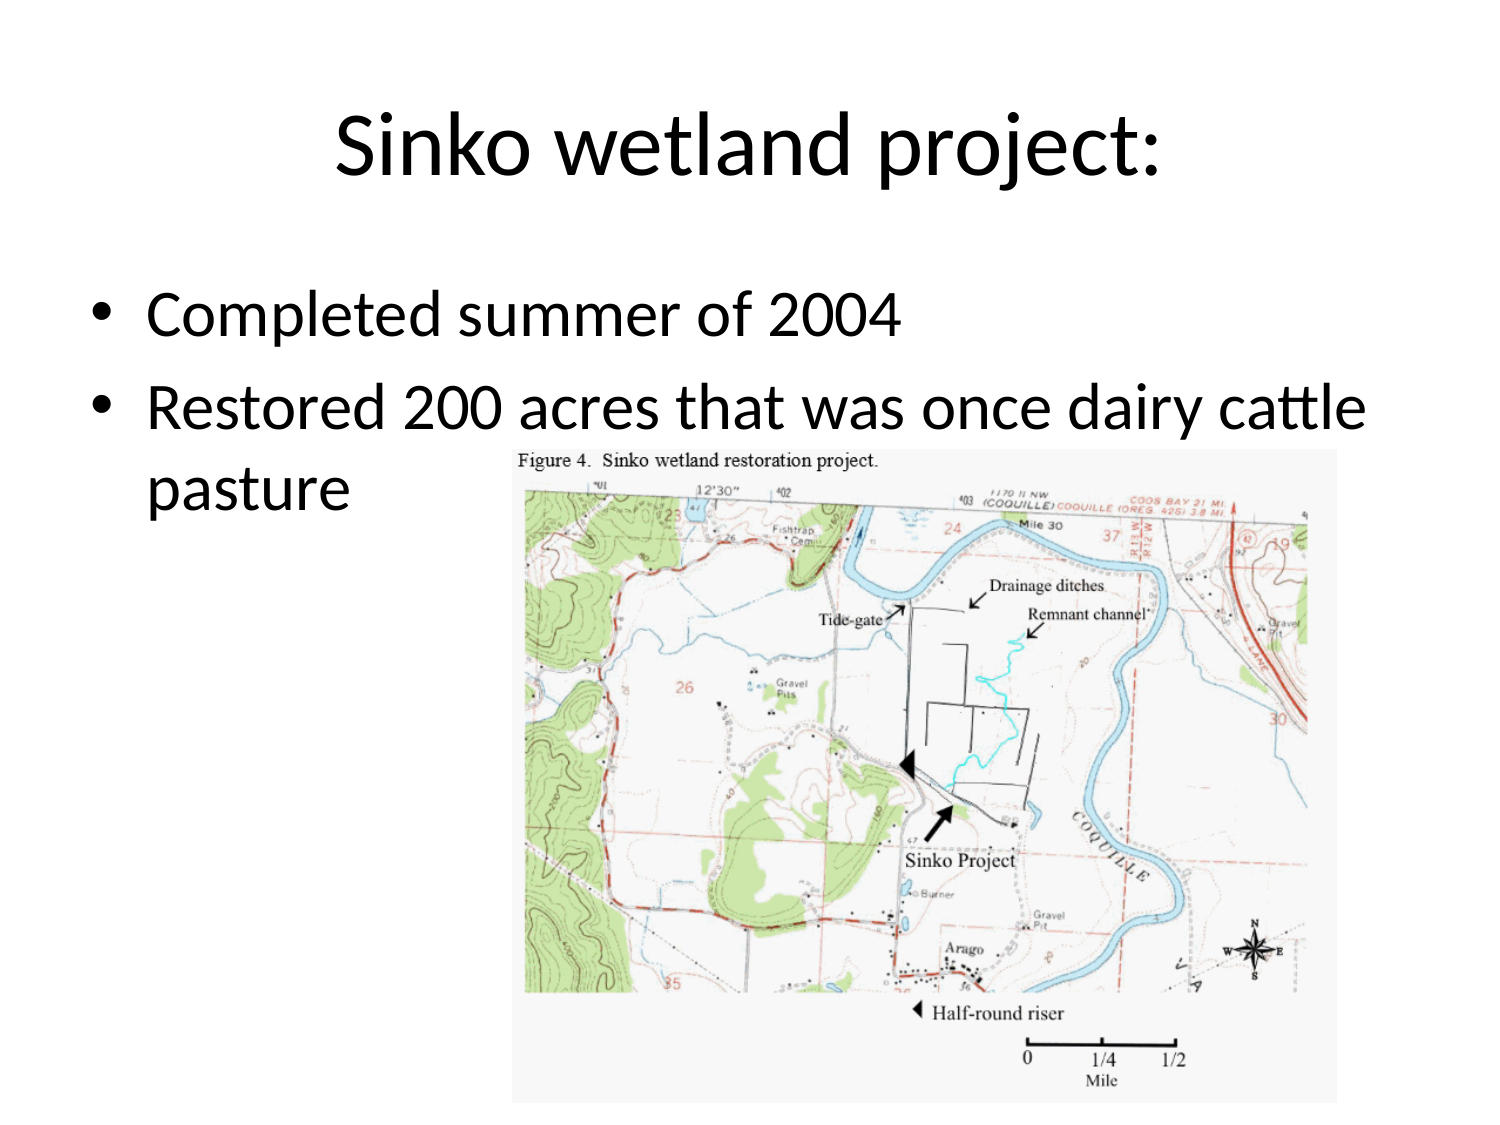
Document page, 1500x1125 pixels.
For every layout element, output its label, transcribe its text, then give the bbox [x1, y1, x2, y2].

list Completed summer of 2004 Restored 200 acres that was once dairy cattle pasture [75, 262, 1425, 1005]
title Sinko wetland project: [75, 45, 1425, 233]
picture [512, 449, 1337, 1104]
